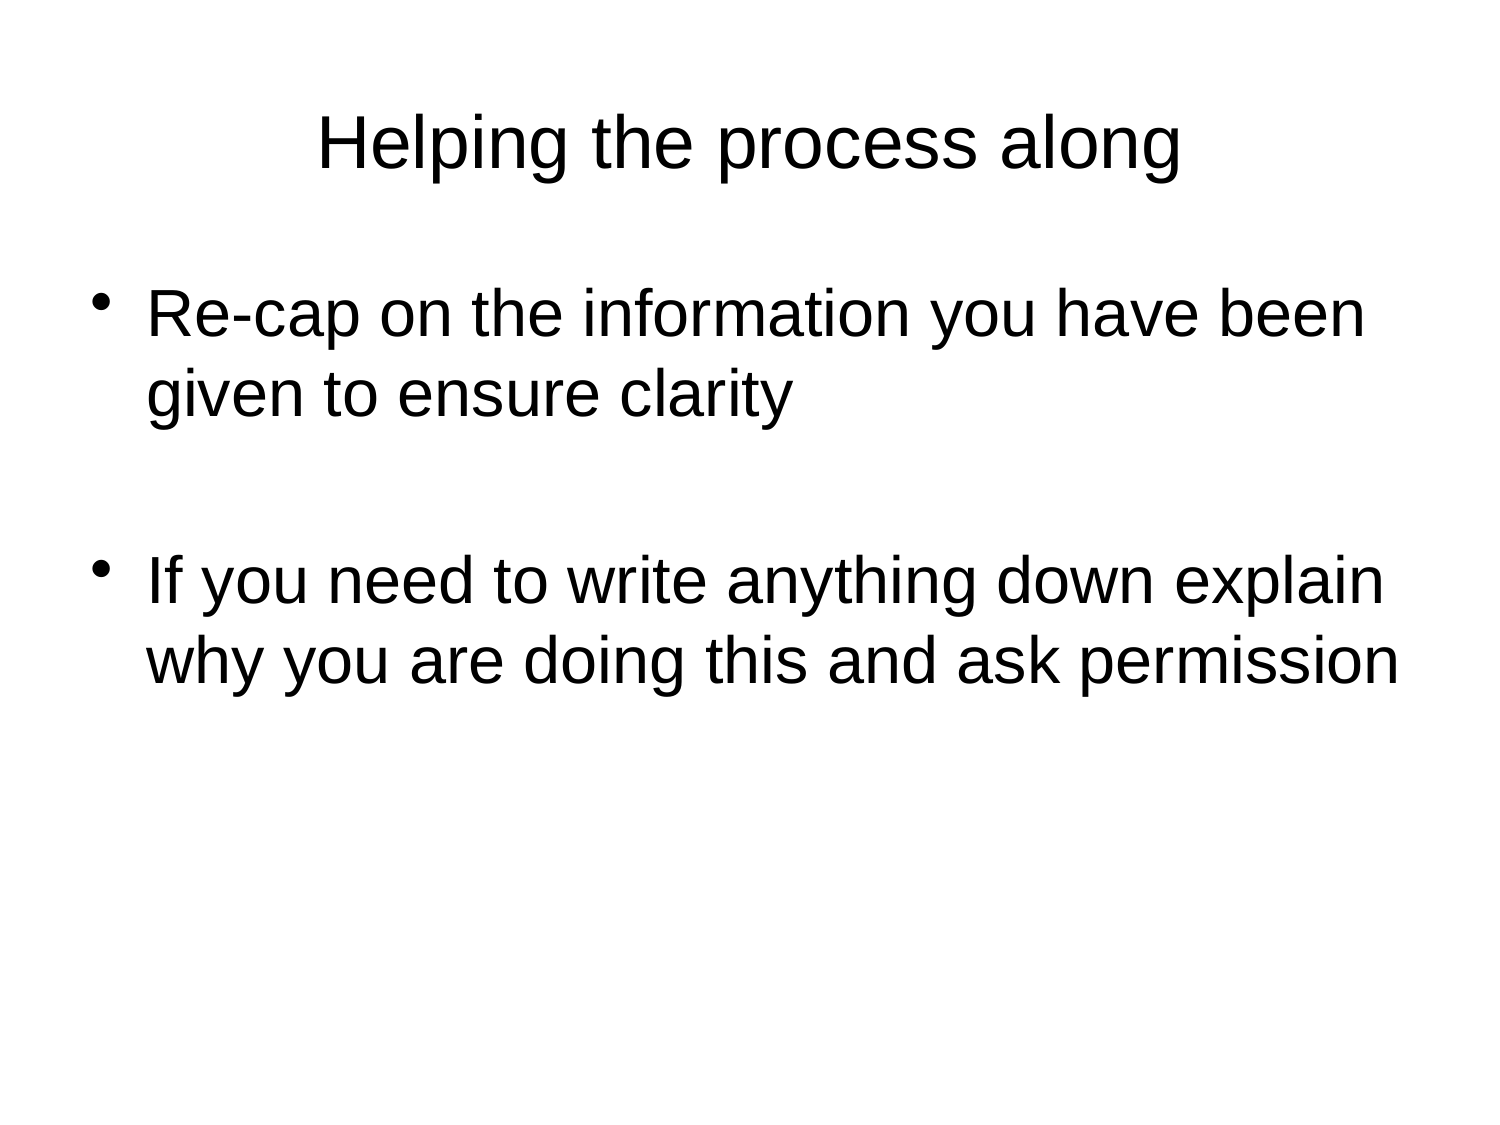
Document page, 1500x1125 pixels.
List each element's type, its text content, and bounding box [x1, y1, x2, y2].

title Helping the process along [74, 60, 1426, 217]
list Re-cap on the information you have been given to ensure clarity If you need to write anything down explain why you are doing this and ask permission [74, 262, 1426, 1006]
